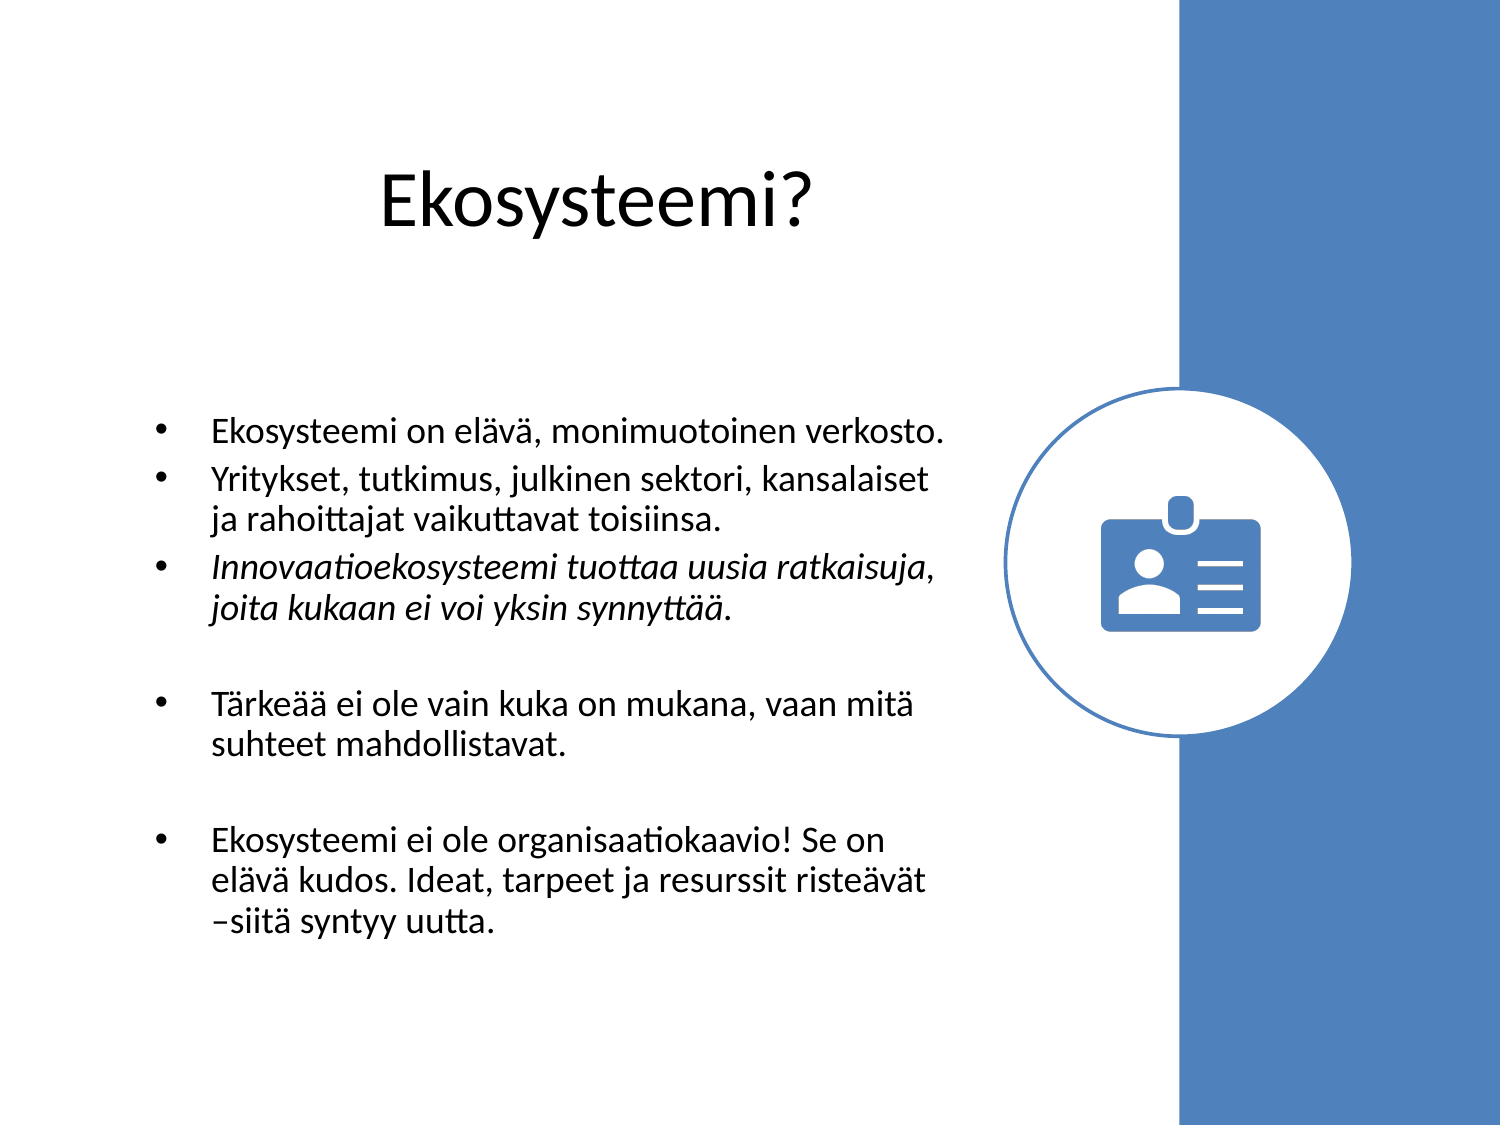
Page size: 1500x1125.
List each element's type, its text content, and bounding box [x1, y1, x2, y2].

title Ekosysteemi? [137, 112, 1058, 276]
list Ekosysteemi on elävä, monimuotoinen verkosto. Yritykset, tutkimus, julkinen sektori, kansalaiset ja rahoittajat vaikuttavat toisiinsa. Innovaatioekosysteemi tuottaa uusia ratkaisuja, joita kukaan ei voi yksin synnyttää. Tärkeää ei ole vain kuka on mukana, vaan mitä suhteet mahdollistavat. Ekosysteemi ei ole organisaatiokaavio! Se on elävä kudos. Ideat, tarpeet ja resurssit risteävät –siitä syntyy uutta. [139, 365, 966, 987]
picture [1086, 469, 1275, 658]
text_box [1177, 0, 1500, 1125]
text_box [1003, 386, 1356, 739]
